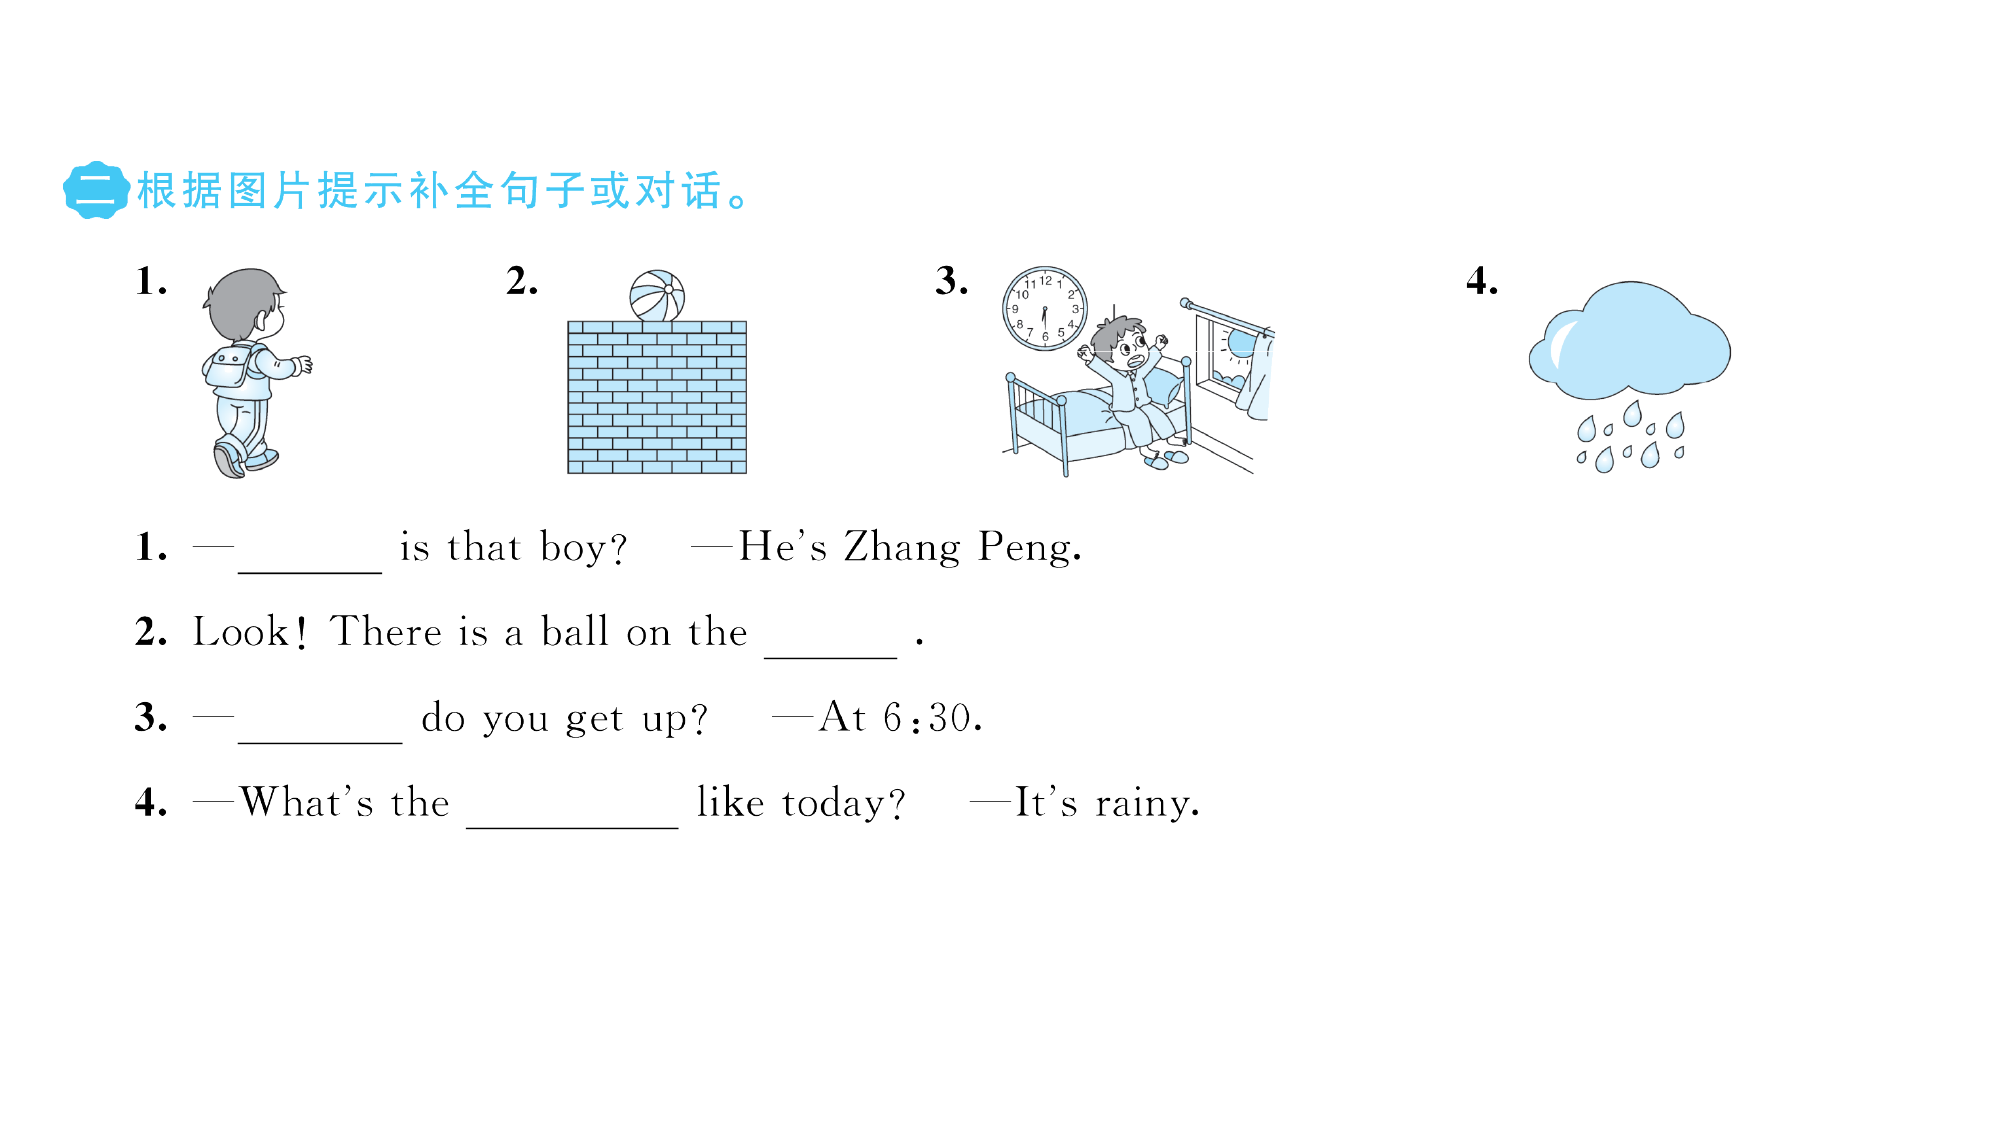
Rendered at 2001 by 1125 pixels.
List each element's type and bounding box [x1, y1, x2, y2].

picture [58, 145, 1949, 846]
